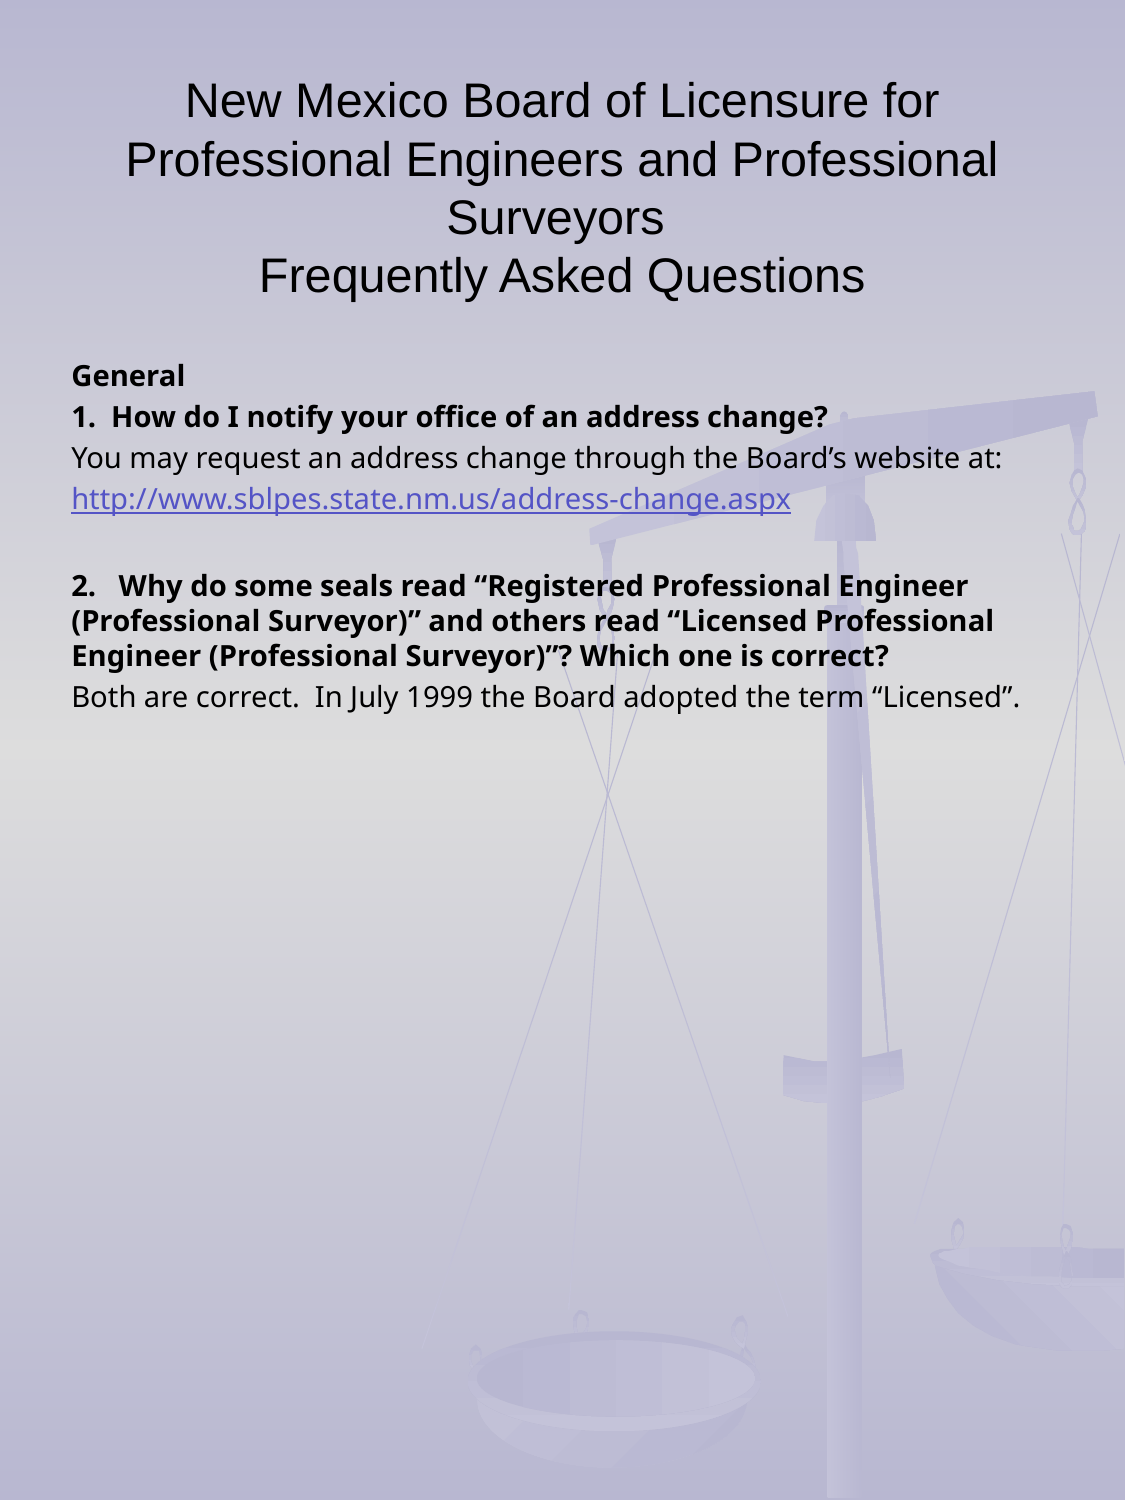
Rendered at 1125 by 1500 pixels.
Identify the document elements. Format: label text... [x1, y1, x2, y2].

list General 1. How do I notify your office of an address change? You may request an address change through the Board’s website at: http://www.sblpes.state.nm.us/address-change.aspx 2. Why do some seals read “Registered Professional Engineer (Professional Surveyor)” and others read “Licensed Professional Engineer (Professional Surveyor)”? Which one is correct? Both are correct. In July 1999 the Board adopted the term “Licensed”. [56, 349, 1069, 1342]
title New Mexico Board of Licensure for Professional Engineers and Professional Surveyors Frequently Asked Questions [56, 60, 1069, 311]
